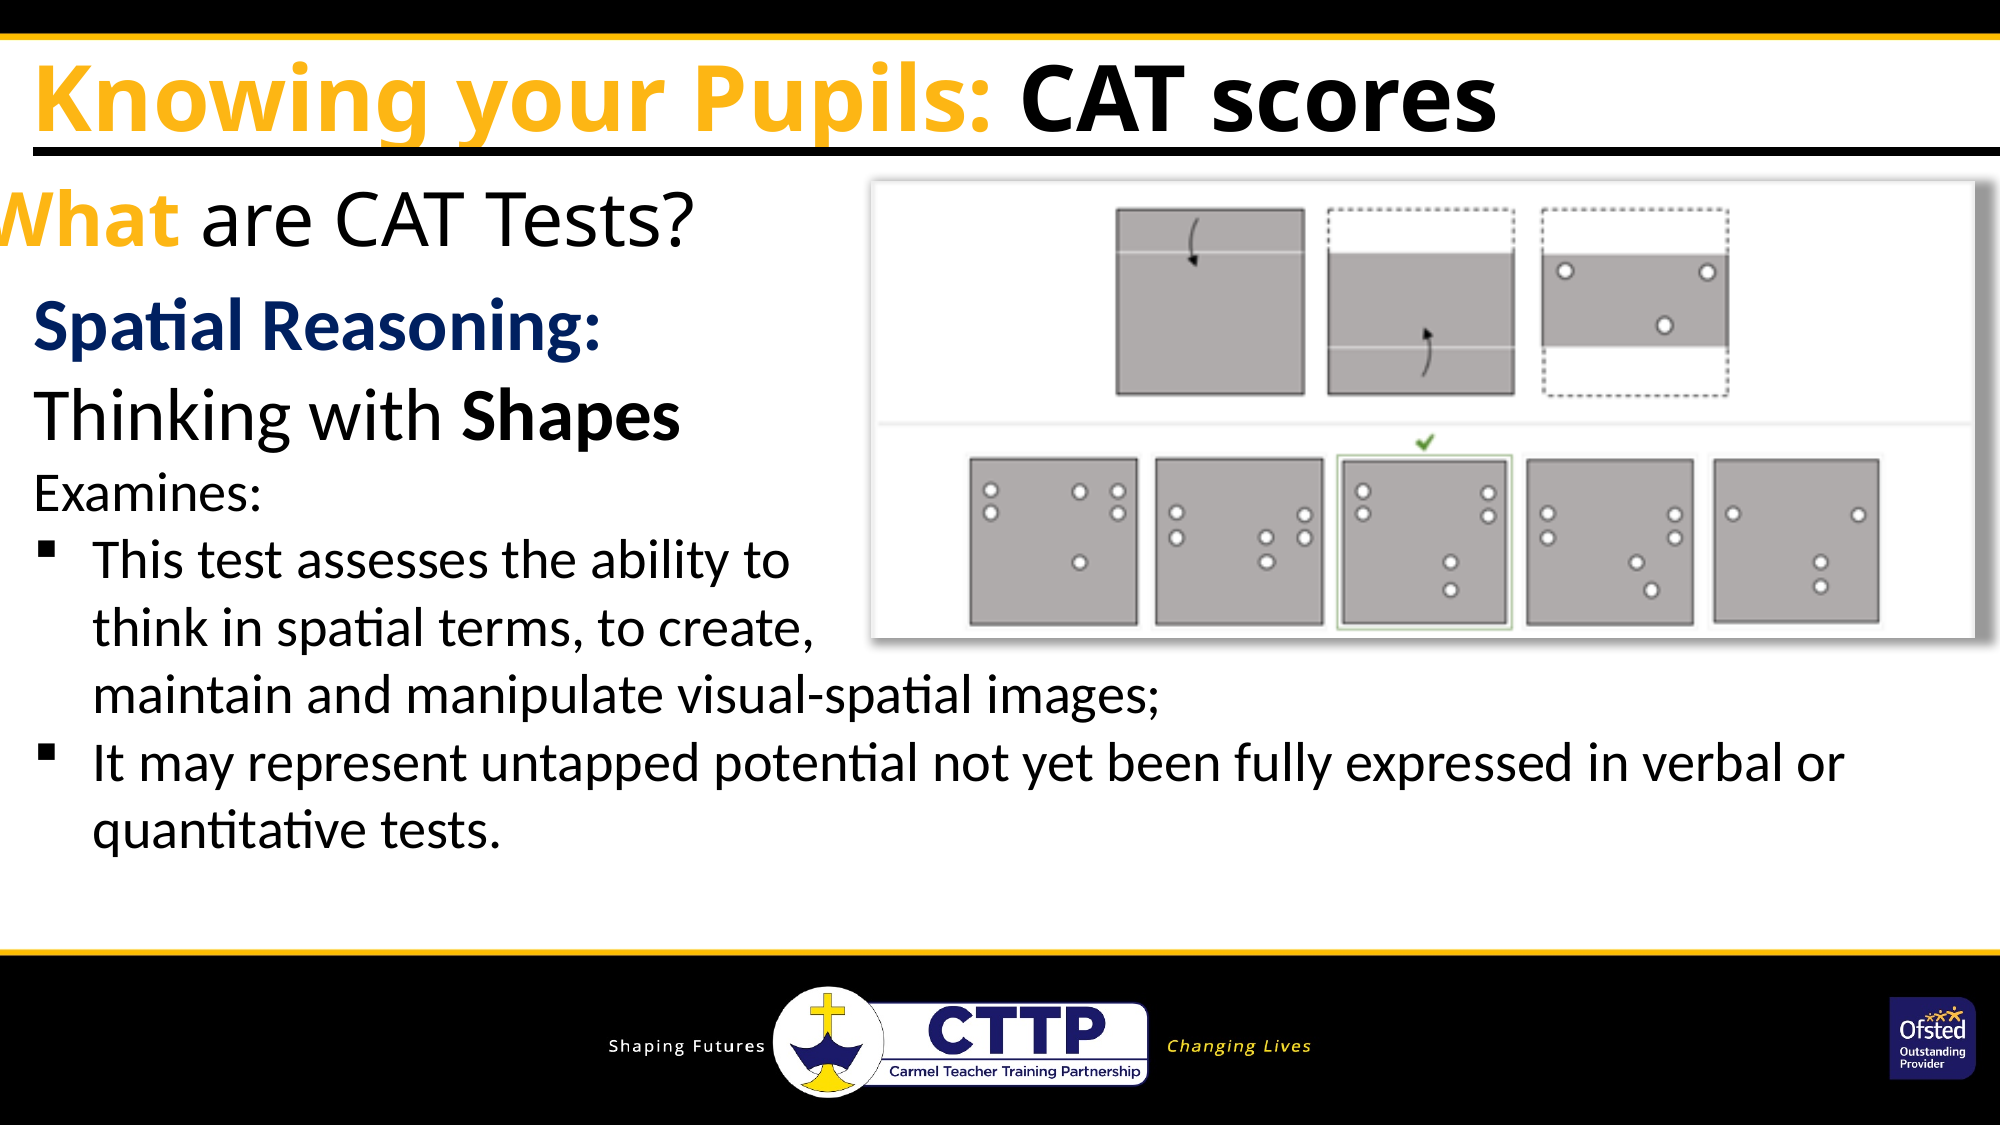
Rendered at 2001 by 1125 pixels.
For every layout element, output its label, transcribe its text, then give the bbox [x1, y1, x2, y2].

picture [0, 0, 2000, 1125]
text_box Knowing your Pupils: CAT scores [16, 32, 2000, 158]
text_box What are CAT Tests? [0, 164, 711, 270]
text_box Spatial Reasoning: Thinking with Shapes Examines: This test assesses the ability to think in spatial terms, to create, maintain and manipulate visual-spatial images; It may represent untapped potential not yet been fully expressed in verbal or quantitative tests. [18, 267, 1972, 868]
